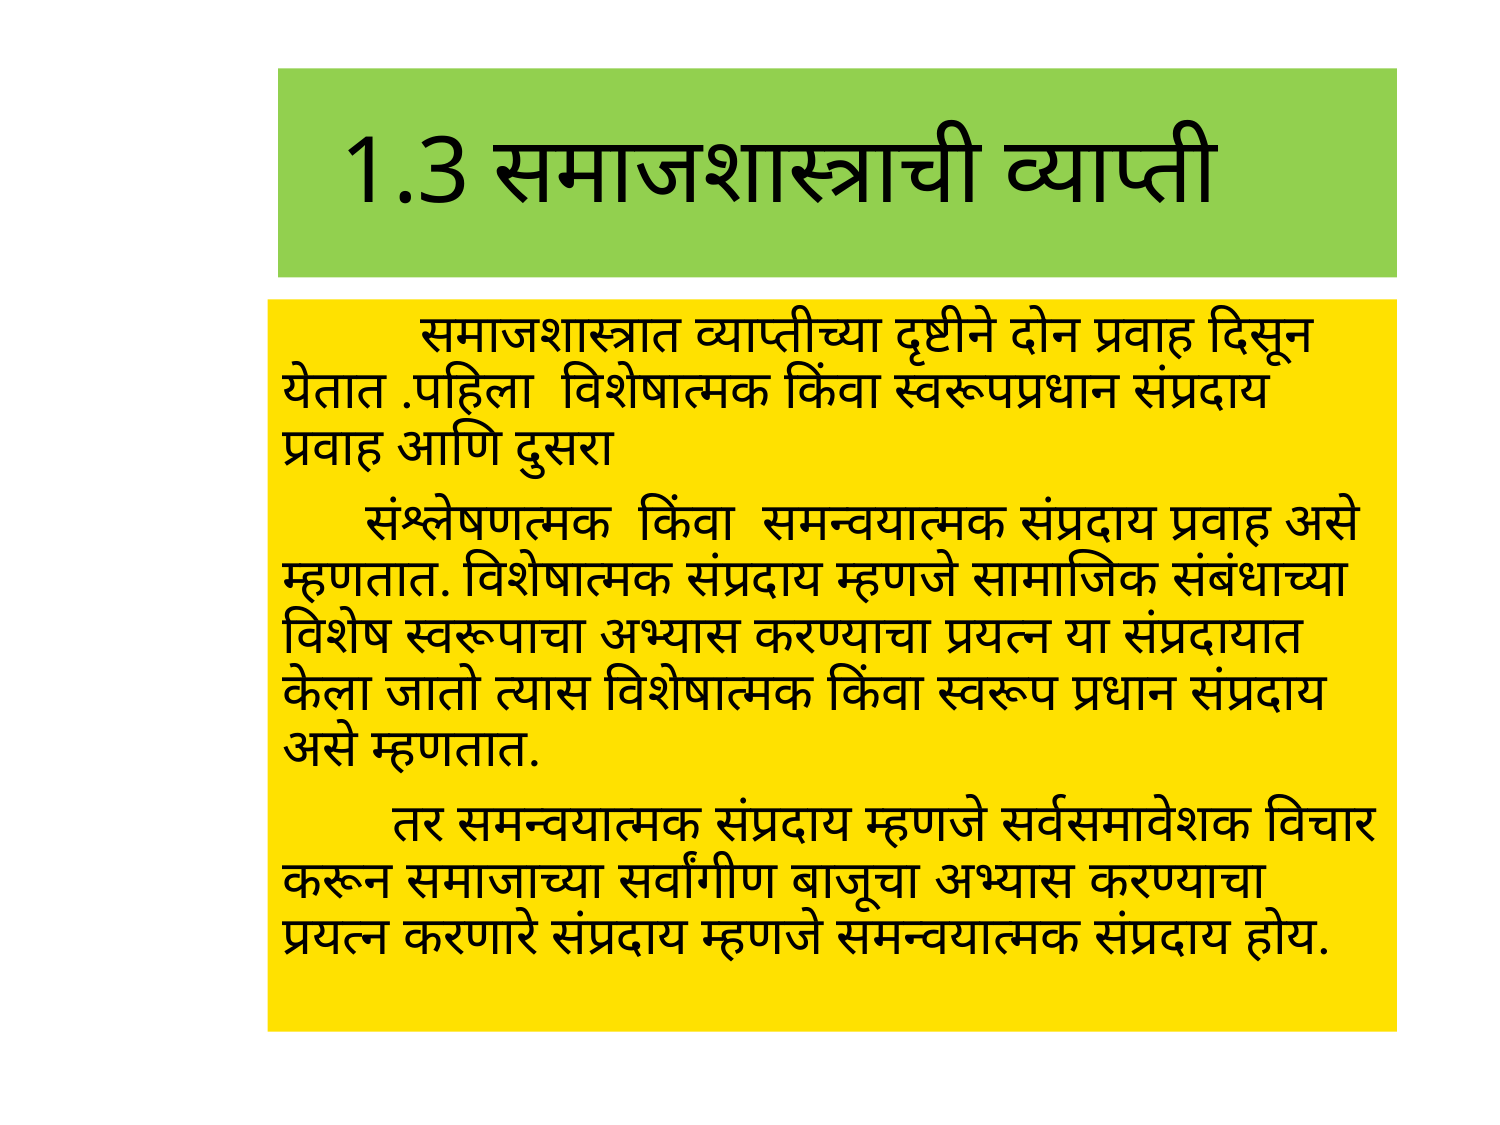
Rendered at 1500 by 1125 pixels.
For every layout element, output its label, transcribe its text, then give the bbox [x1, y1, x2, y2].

title 1.3 समाजशास्त्राची व्याप्ती [278, 68, 1397, 278]
list समाजशास्त्रात व्याप्तीच्या दृष्टीने दोन प्रवाह दिसून येतात .पहिला विशेषात्मक किंवा स्वरूपप्रधान संप्रदाय प्रवाह आणि दुसरा संश्लेषणत्मक किंवा समन्वयात्मक संप्रदाय प्रवाह असे म्हणतात. विशेषात्मक संप्रदाय म्हणजे सामाजिक संबंधाच्या विशेष स्वरूपाचा अभ्यास करण्याचा प्रयत्न या संप्रदायात केला जातो त्यास विशेषात्मक किंवा स्वरूप प्रधान संप्रदाय असे म्हणतात. तर समन्वयात्मक संप्रदाय म्हणजे सर्वसमावेशक विचार करून समाजाच्या सर्वांगीण बाजूचा अभ्यास करण्याचा प्रयत्न करणारे संप्रदाय म्हणजे समन्वयात्मक संप्रदाय होय. [267, 299, 1397, 1032]
